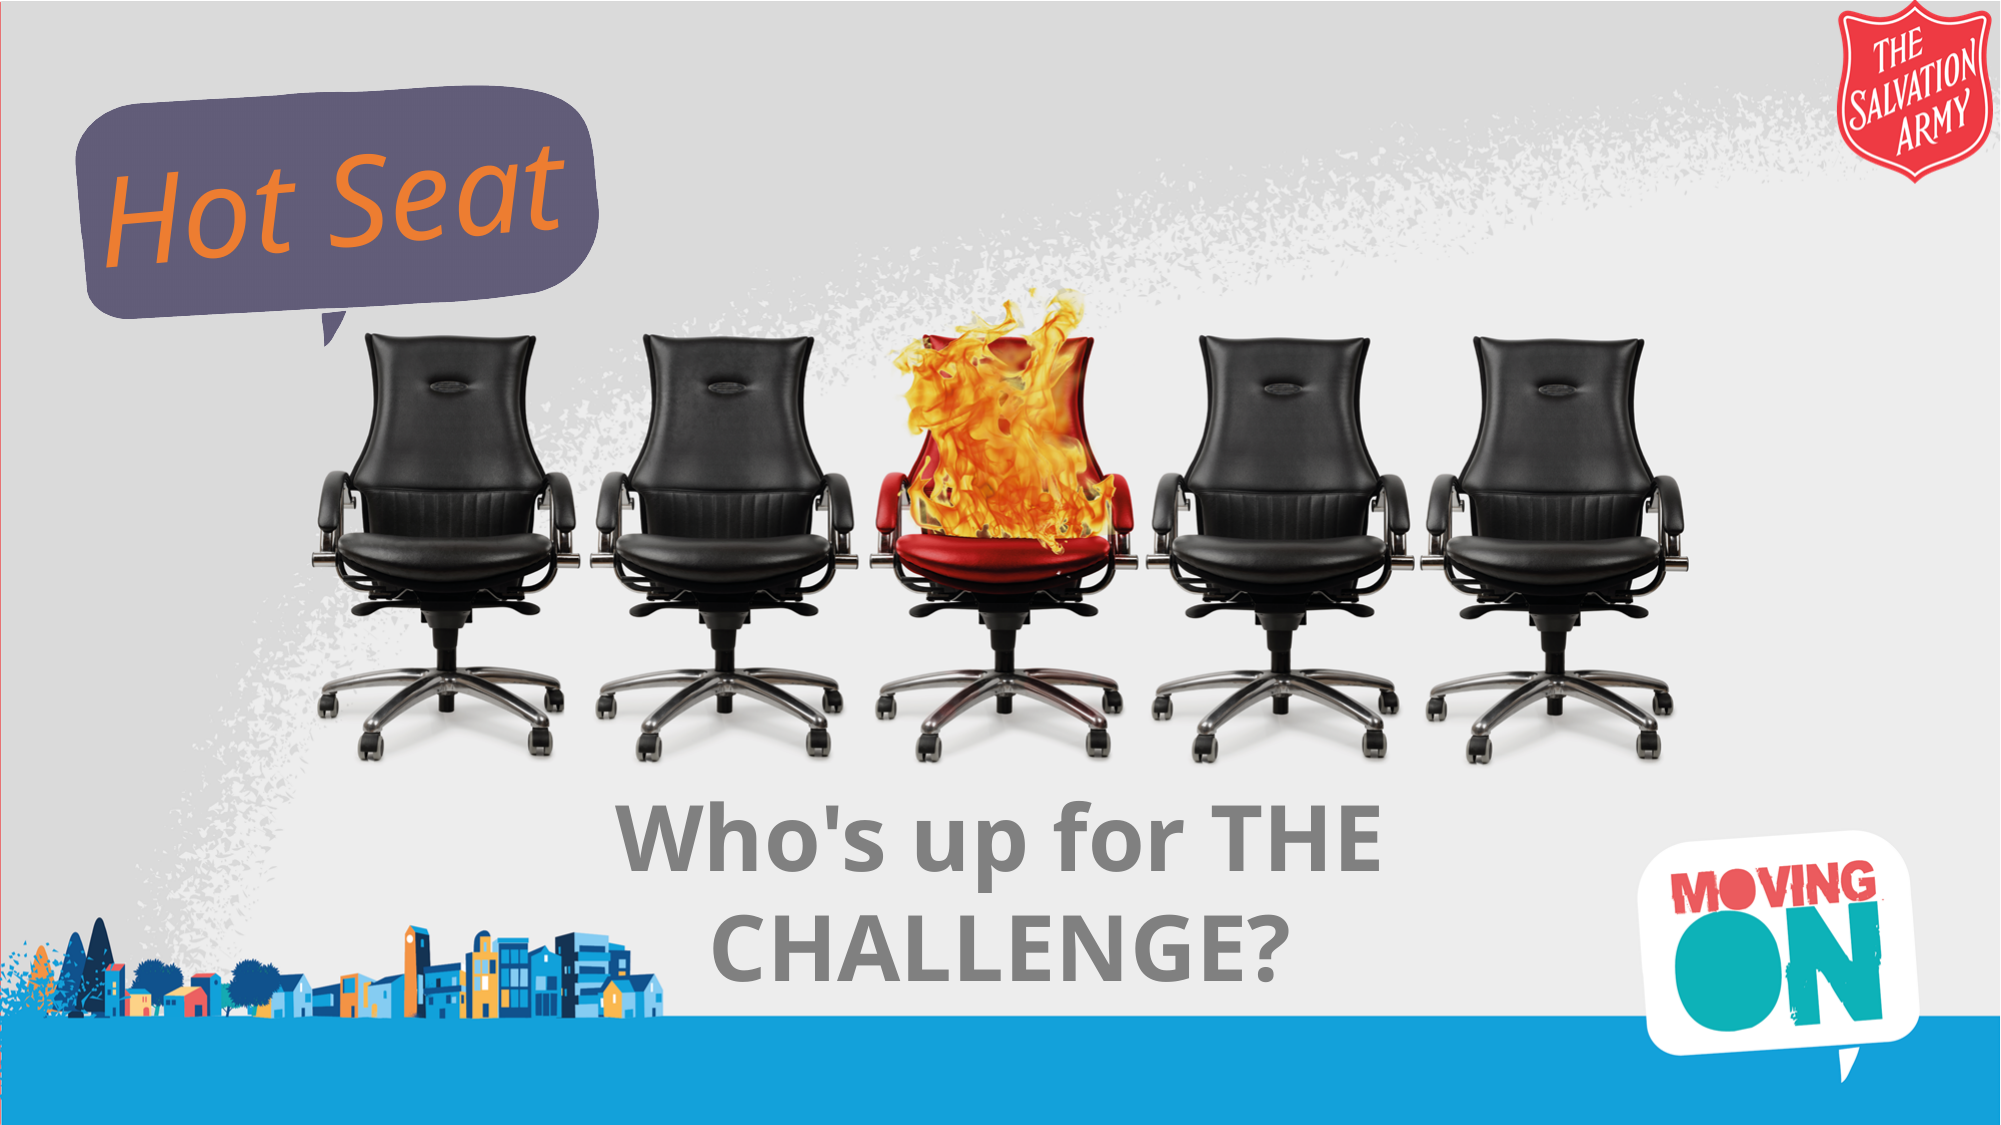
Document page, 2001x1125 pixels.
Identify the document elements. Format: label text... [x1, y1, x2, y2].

picture [2, 1003, 9, 1009]
picture [1839, 1047, 1859, 1082]
picture [536, 1008, 557, 1015]
text_box Who's up for THE CHALLENGE? [342, 772, 1659, 1008]
picture [0, 0, 2001, 1125]
